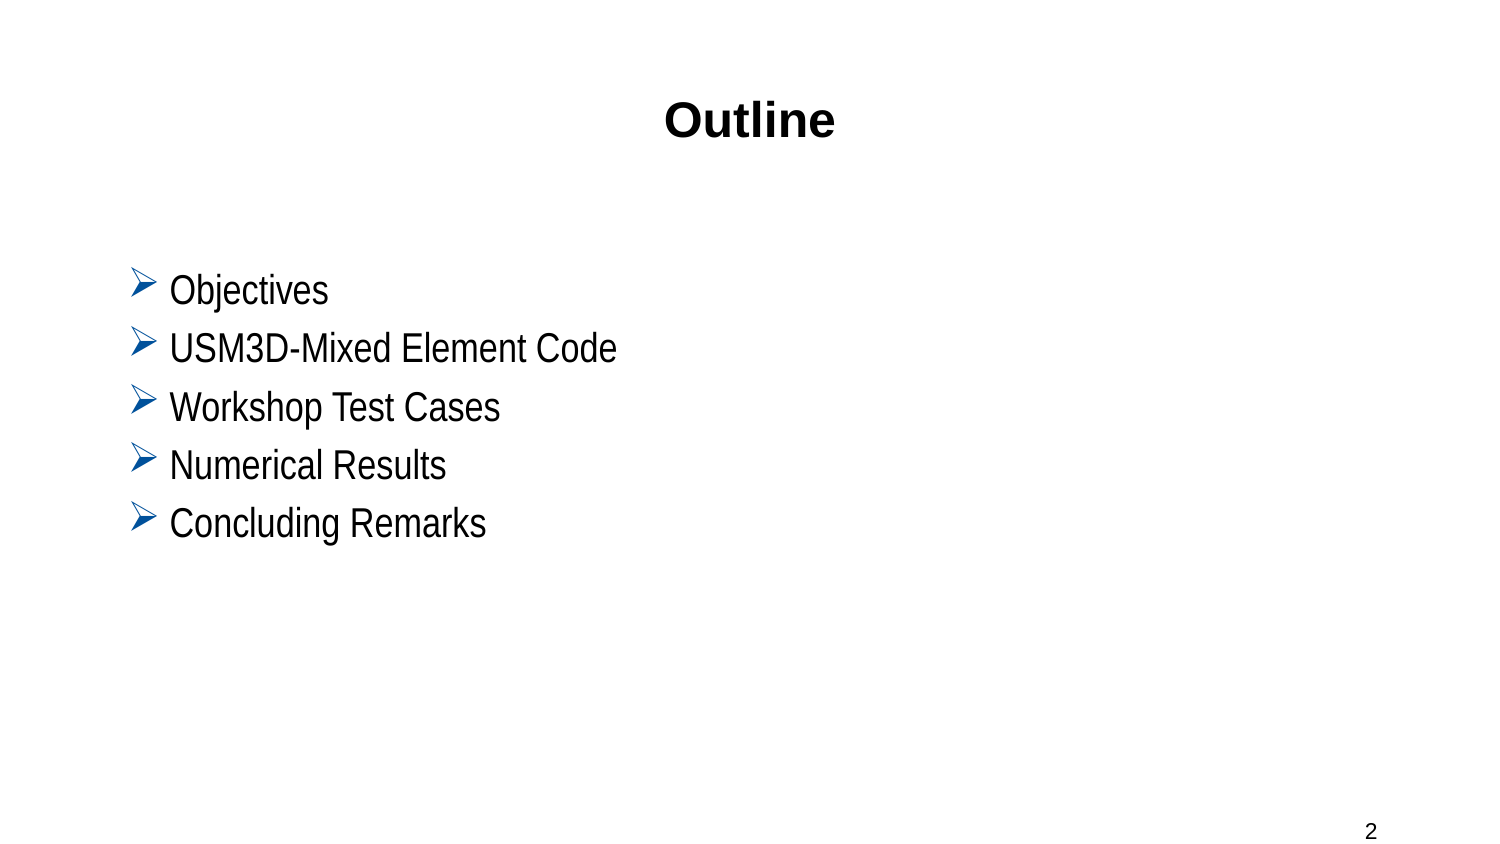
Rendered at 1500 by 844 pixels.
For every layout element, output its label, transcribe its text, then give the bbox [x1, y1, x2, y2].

list Objectives USM3D-Mixed Element Code Workshop Test Cases Numerical Results Concluding Remarks [112, 196, 1388, 723]
title Outline [112, 74, 1388, 160]
slide_number 2 [1350, 809, 1500, 838]
